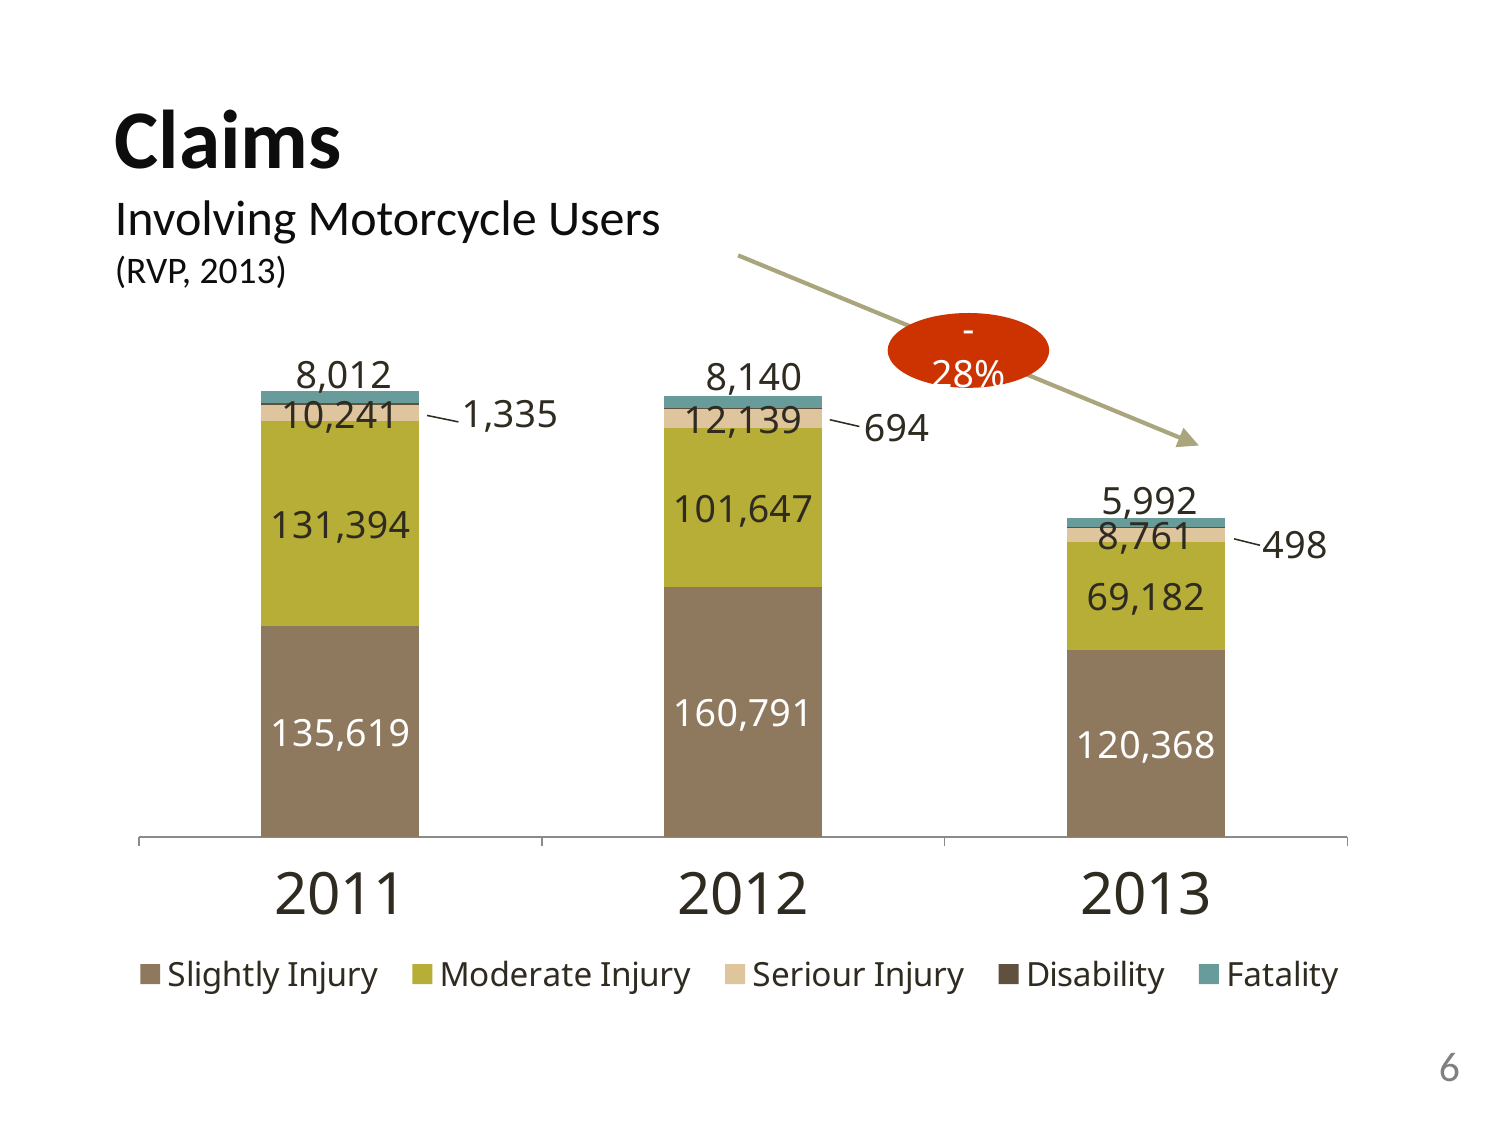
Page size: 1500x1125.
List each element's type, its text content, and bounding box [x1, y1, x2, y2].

slide_number 6 [1125, 1035, 1475, 1095]
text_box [98, 243, 1387, 1045]
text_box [737, 255, 1200, 446]
text_box Claims Involving Motorcycle Users (RVP, 2013) [100, 78, 798, 241]
